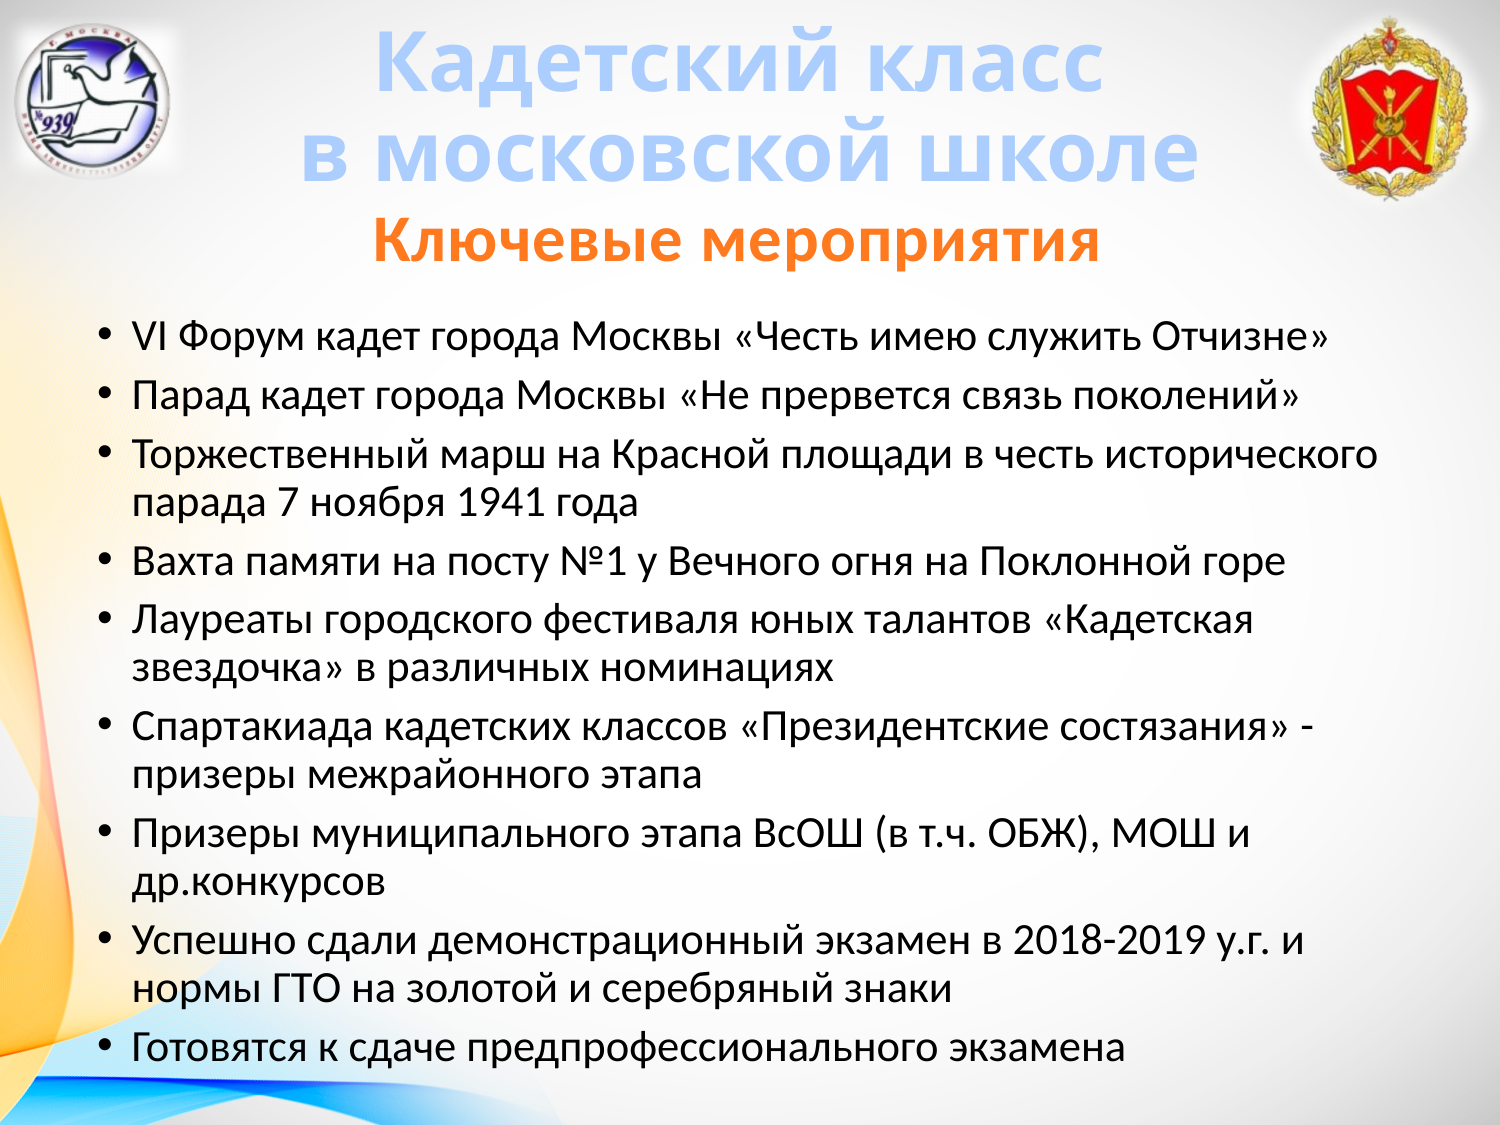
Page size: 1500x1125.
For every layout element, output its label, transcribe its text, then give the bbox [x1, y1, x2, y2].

title Кадетский класс в московской школе [103, 0, 1277, 187]
text_box Ключевые мероприятия [93, 187, 1383, 283]
list VI Форум кадет города Москвы «Честь имею служить Отчизне» Парад кадет города Москвы «Не прервется связь поколений» Торжественный марш на Красной площади в честь исторического парада 7 ноября 1941 года Вахта памяти на посту №1 у Вечного огня на Поклонной горе Лауреаты городского фестиваля юных талантов «Кадетская звездочка» в различных номинациях Спартакиада кадетских классов «Президентские состязания» - призеры межрайонного этапа Призеры муниципального этапа ВсОШ (в т.ч. ОБЖ), МОШ и др.конкурсов Успешно сдали демонстрационный экзамен в 2018-2019 у.г. и нормы ГТО на золотой и серебряный знаки Готовятся к сдаче предпрофессионального экзамена [82, 304, 1454, 1084]
picture [0, 0, 1500, 1125]
